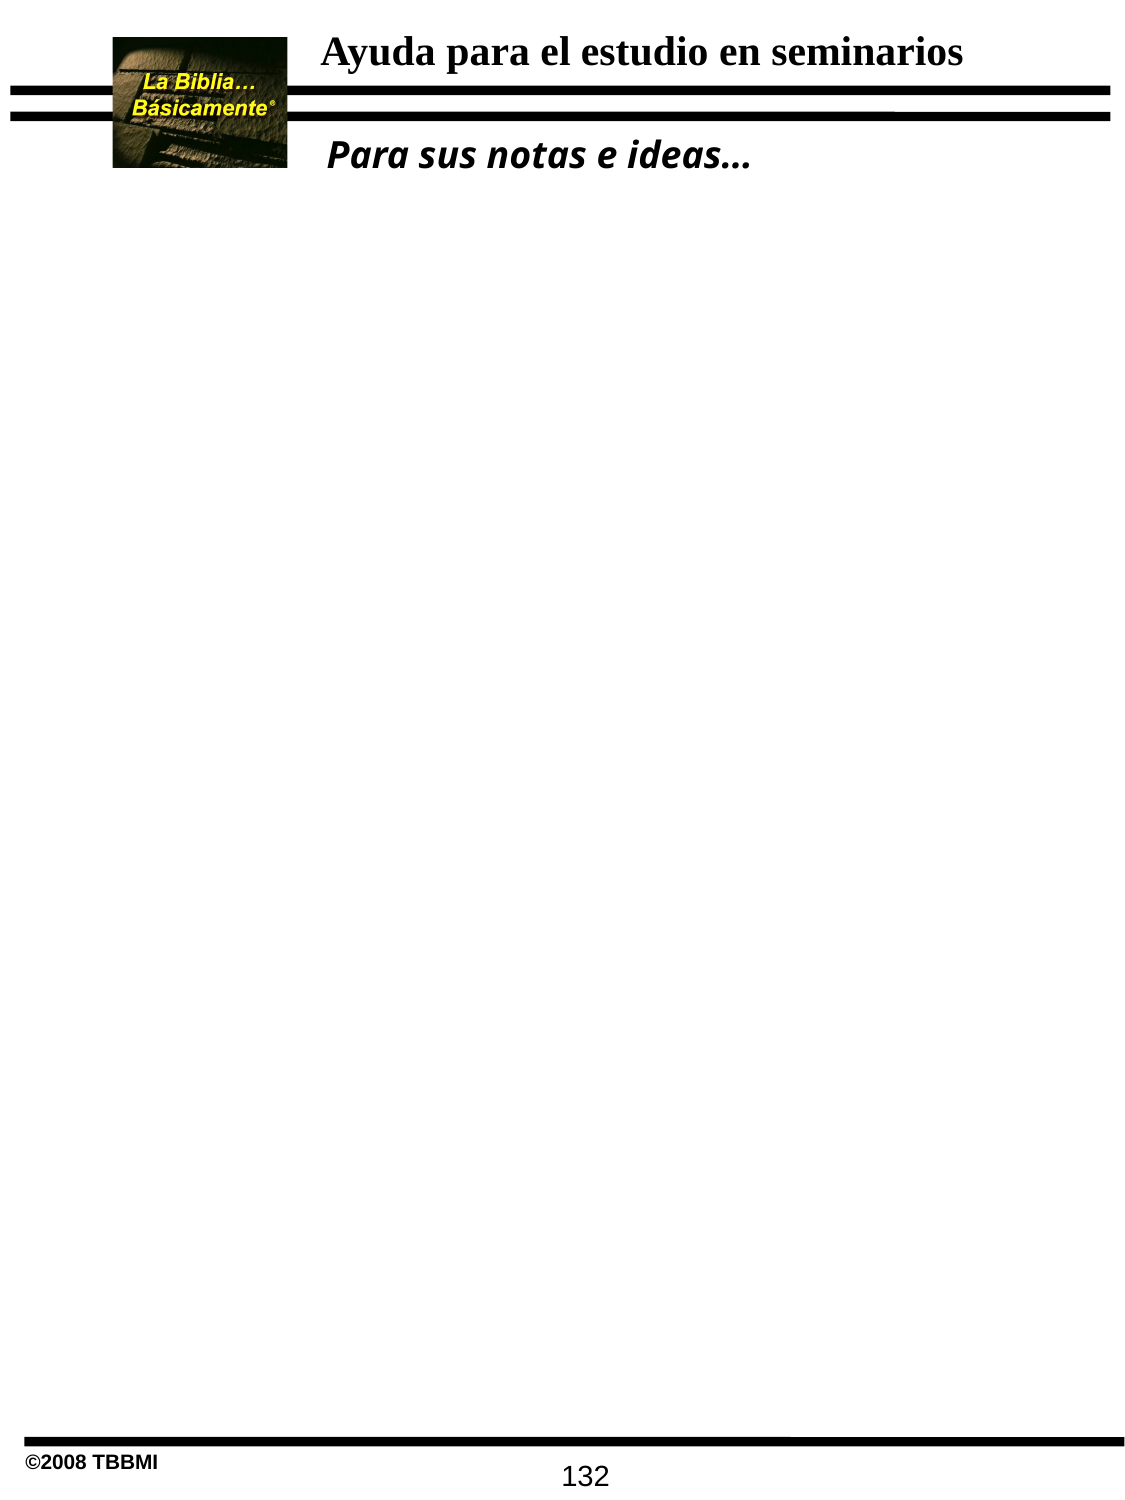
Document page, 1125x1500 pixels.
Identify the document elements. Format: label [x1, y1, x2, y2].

picture [112, 37, 288, 168]
text_box [495, 1447, 654, 1500]
text_box [305, 15, 1066, 184]
